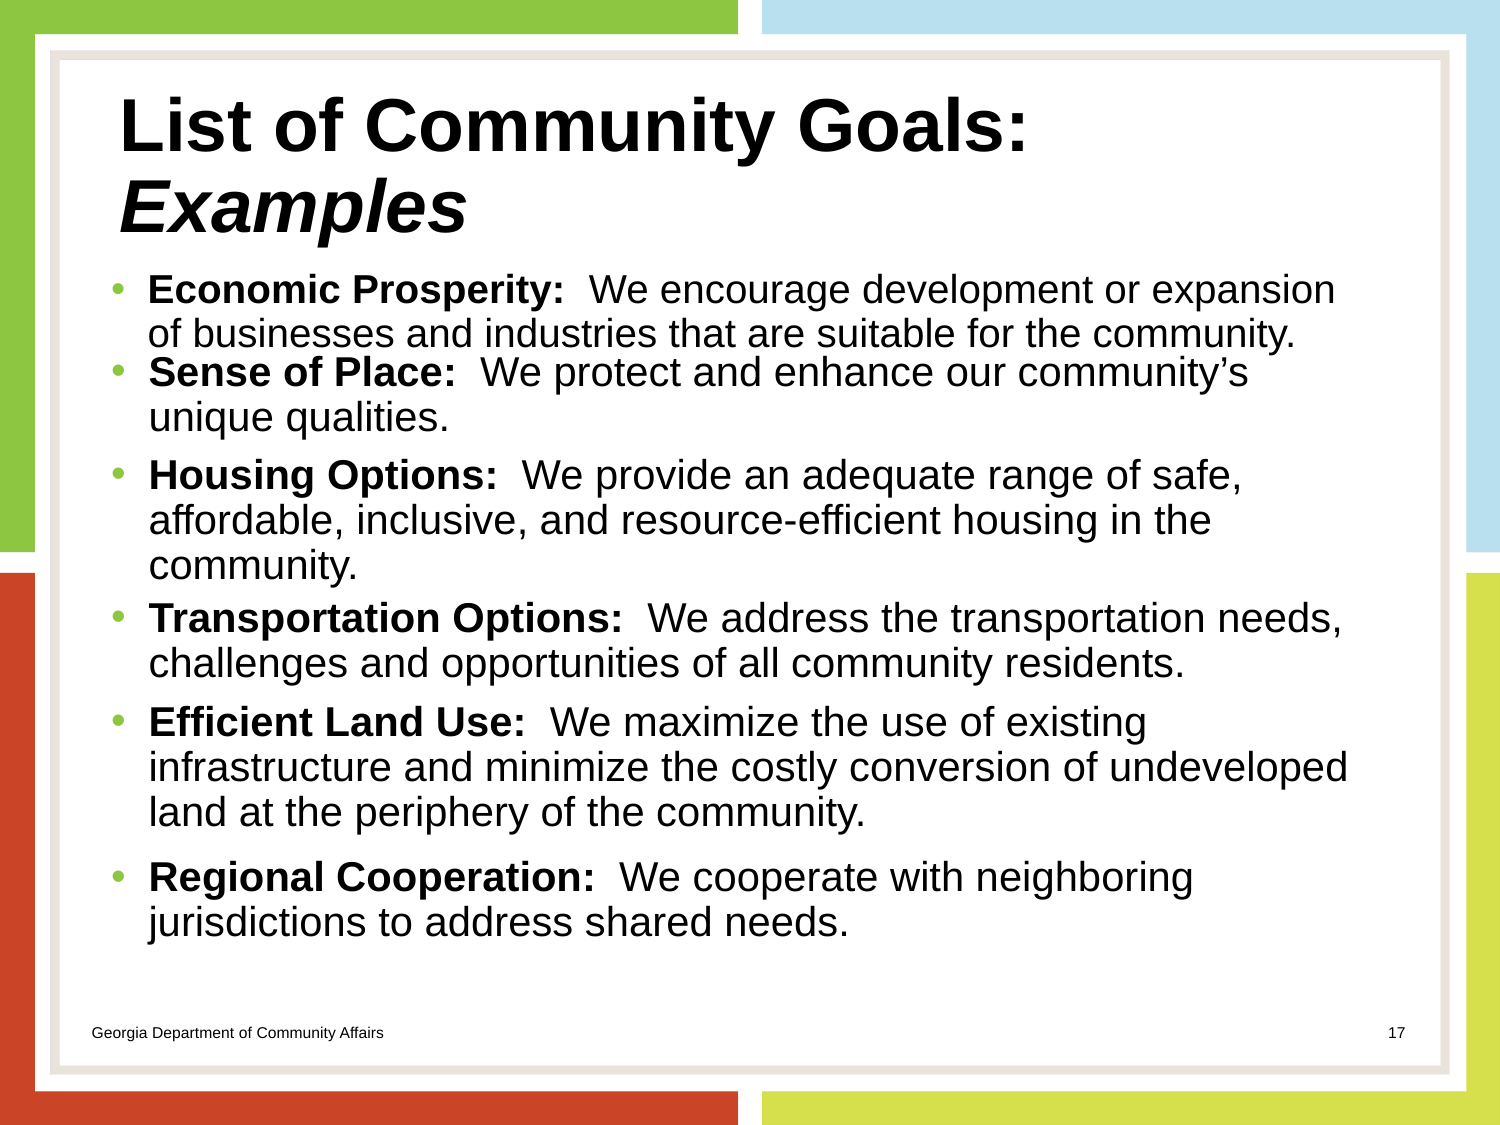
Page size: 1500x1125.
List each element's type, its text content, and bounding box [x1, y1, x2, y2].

text_box Efficient Land Use: We maximize the use of existing infrastructure and minimize the costly conversion of undeveloped land at the periphery of the community. [95, 692, 1396, 824]
text_box Transportation Options: We address the transportation needs, challenges and opportunities of all community residents. [95, 588, 1396, 692]
picture [0, 0, 1500, 1125]
text_box Regional Cooperation: We cooperate with neighboring jurisdictions to address shared needs. [95, 848, 1396, 980]
text_box Housing Options: We provide an adequate range of safe, affordable, inclusive, and resource-efficient housing in the community. [95, 445, 1396, 587]
list Economic Prosperity: We encourage development or expansion of businesses and industries that are suitable for the community. [95, 261, 1396, 343]
text_box Sense of Place: We protect and enhance our community’s unique qualities. [95, 343, 1396, 445]
title List of Community Goals: Examples [104, 73, 1396, 262]
